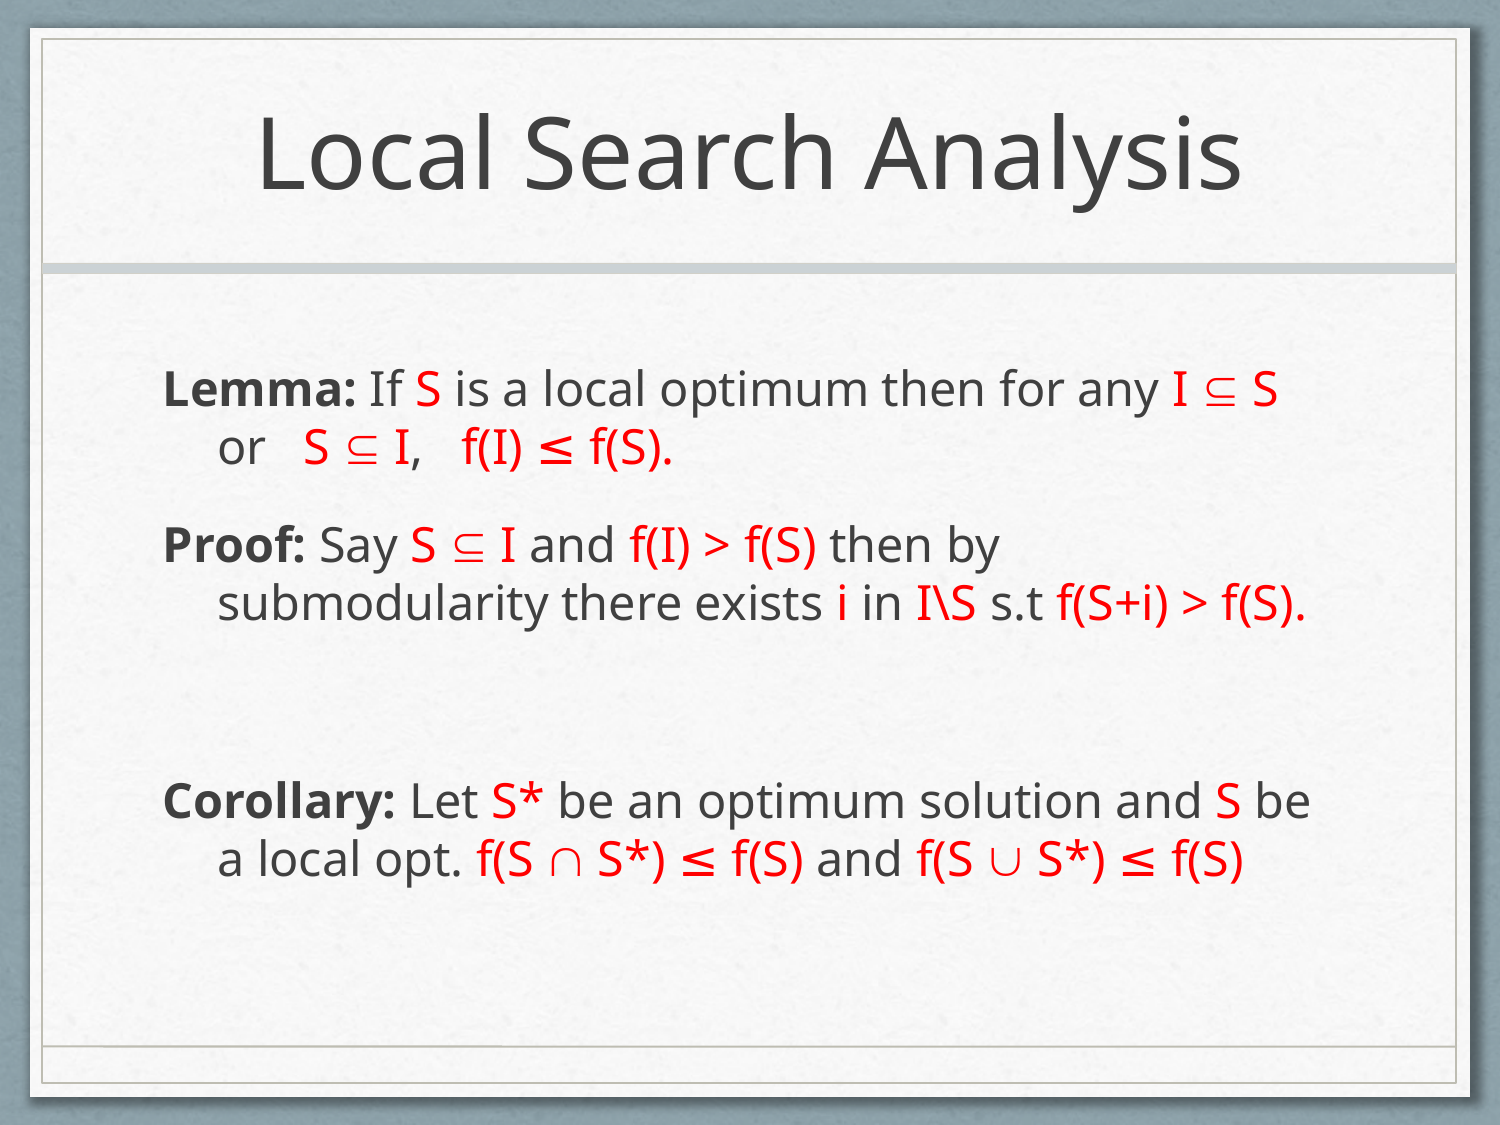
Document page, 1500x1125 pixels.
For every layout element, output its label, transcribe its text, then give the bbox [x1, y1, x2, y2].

picture [30, 28, 1470, 1097]
title Local Search Analysis [147, 40, 1353, 260]
list Lemma: If S is a local optimum then for any I  S or S  I, f(I) ≤ f(S). Proof: Say S  I and f(I) > f(S) then by submodularity there exists i in I\S s.t f(S+i) > f(S). Corollary: Let S* be an optimum solution and S be a local opt. f(S  S*) ≤ f(S) and f(S  S*) ≤ f(S) [147, 350, 1353, 995]
